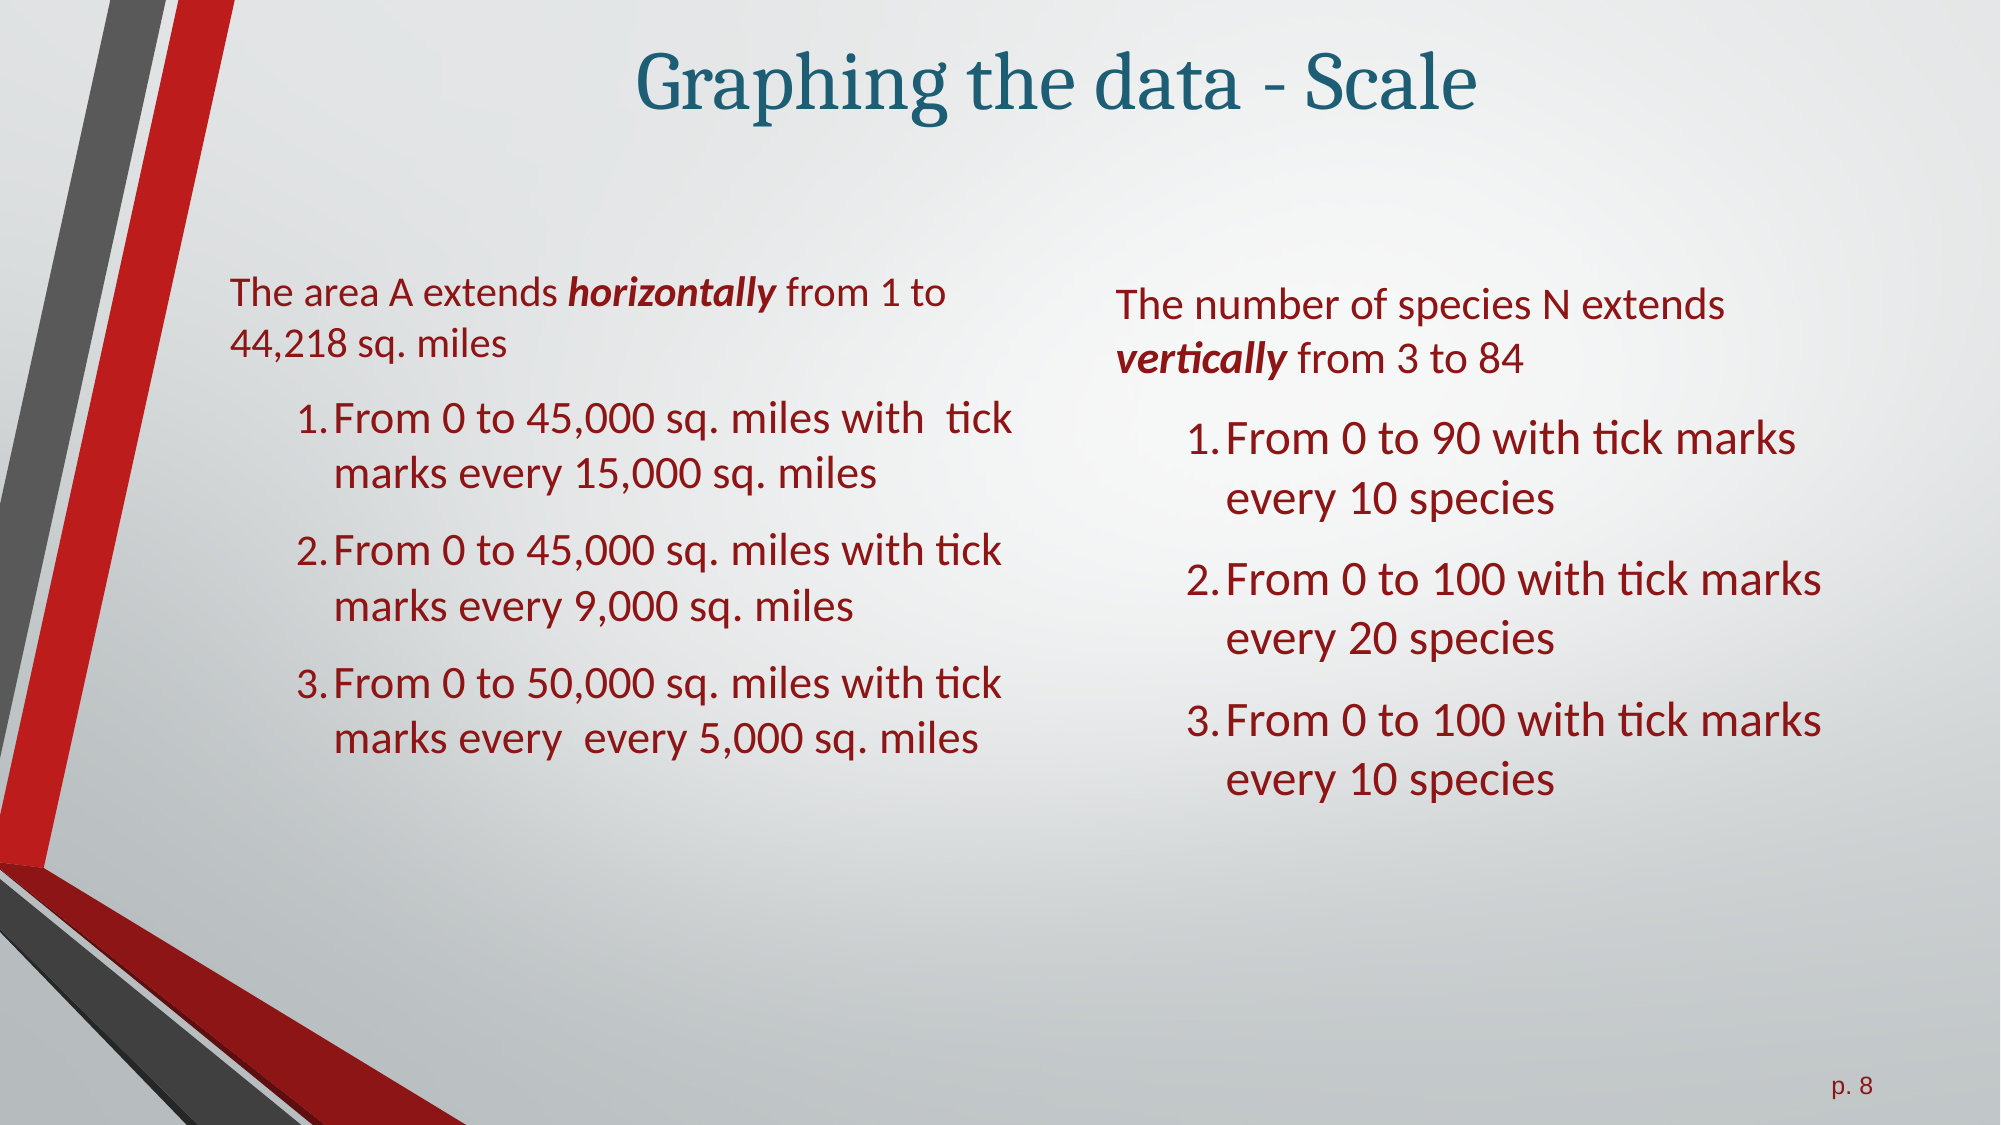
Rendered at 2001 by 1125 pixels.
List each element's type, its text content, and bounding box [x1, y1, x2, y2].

list The area A extends horizontally from 1 to 44,218 sq. miles From 0 to 45,000 sq. miles with tick marks every 15,000 sq. miles From 0 to 45,000 sq. miles with tick marks every 9,000 sq. miles From 0 to 50,000 sq. miles with tick marks every every 5,000 sq. miles [214, 252, 1033, 775]
title Graphing the data - Scale [214, 0, 1900, 162]
list The number of species N extends vertically from 3 to 84 From 0 to 90 with tick marks every 10 species From 0 to 100 with tick marks every 20 species From 0 to 100 with tick marks every 10 species [1100, 266, 1919, 816]
